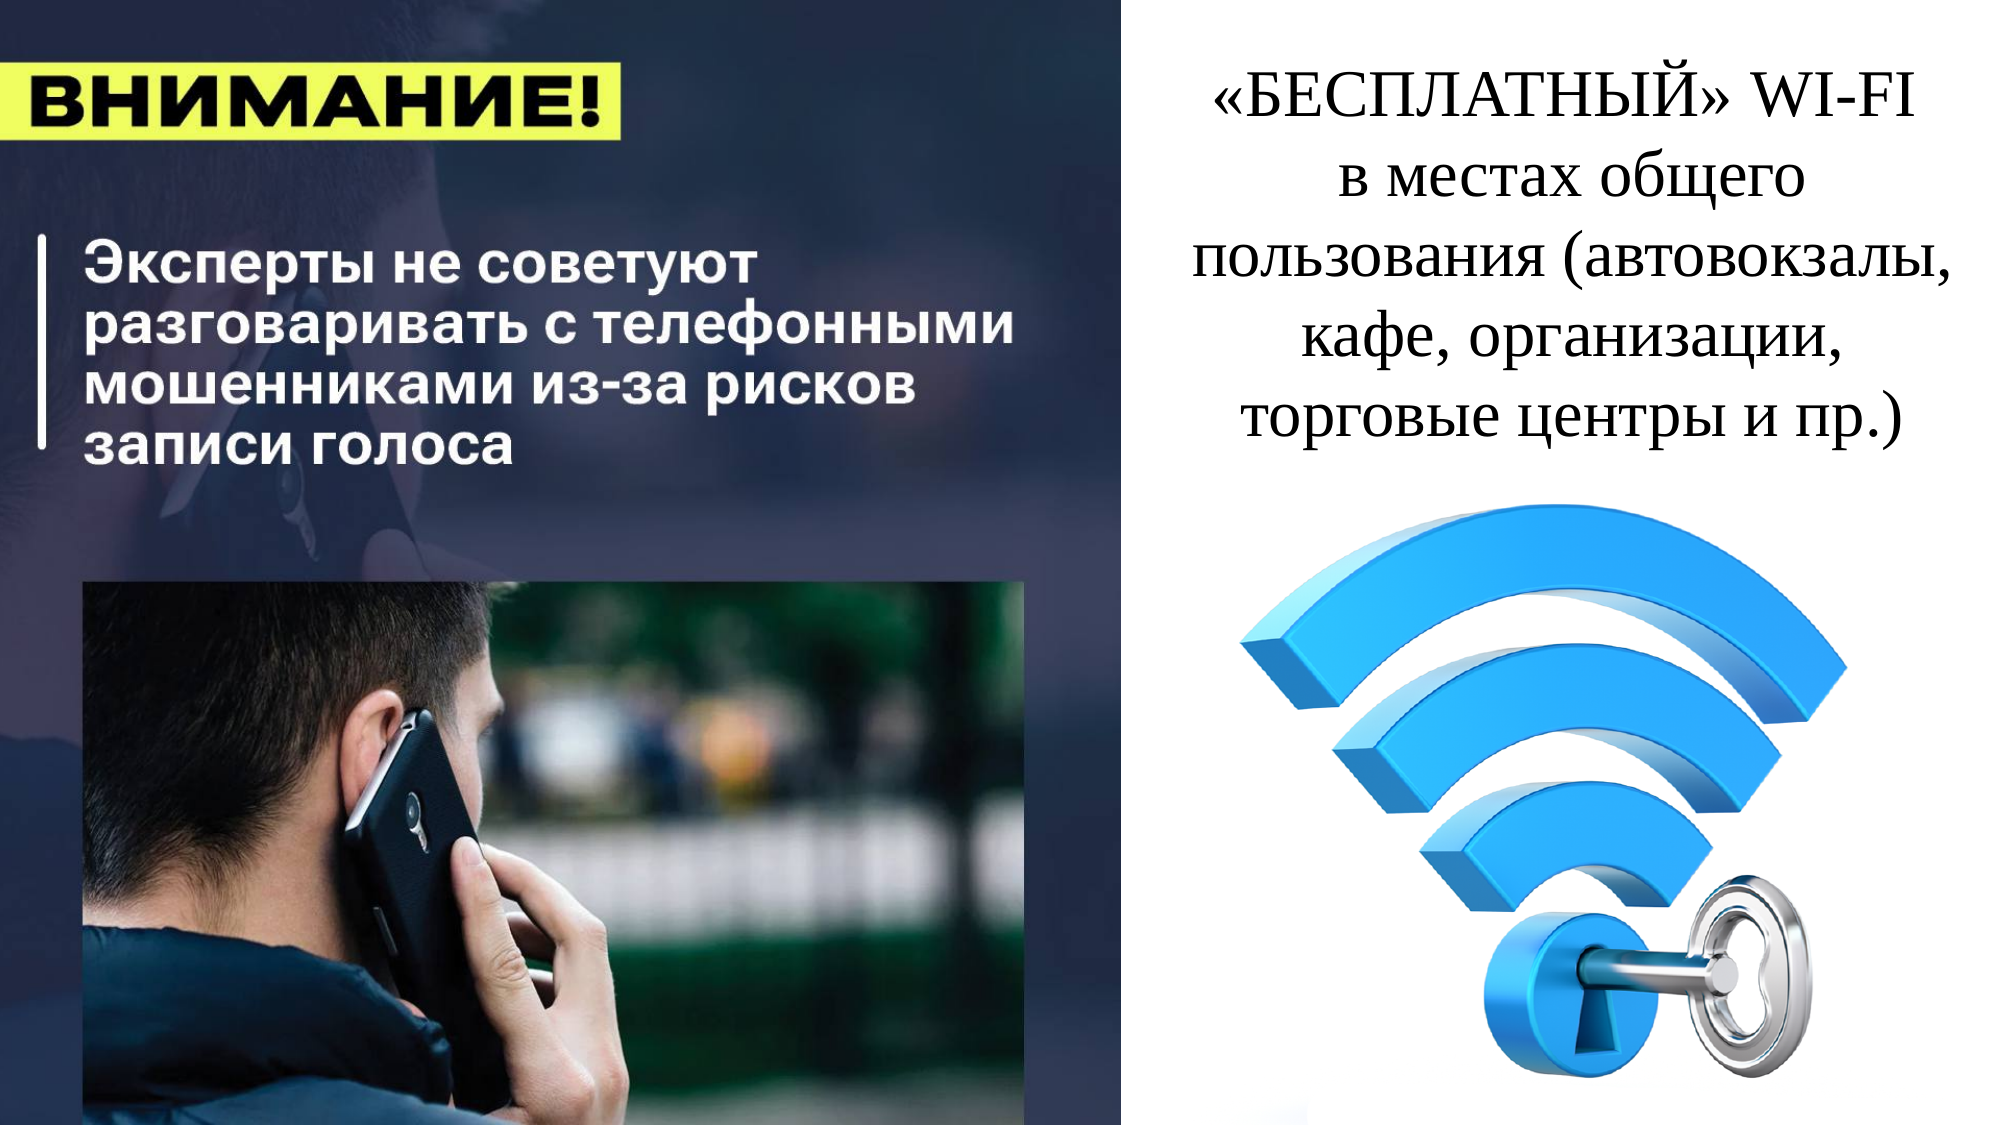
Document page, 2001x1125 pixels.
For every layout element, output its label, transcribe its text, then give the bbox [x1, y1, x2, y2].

picture [1123, 467, 2000, 1125]
picture [0, 0, 1121, 1125]
text_box «БЕСПЛАТНЫЙ» WI-FI в местах общего пользования (автовокзалы, кафе, организации, торговые центры и пр.) [1177, 42, 1969, 458]
